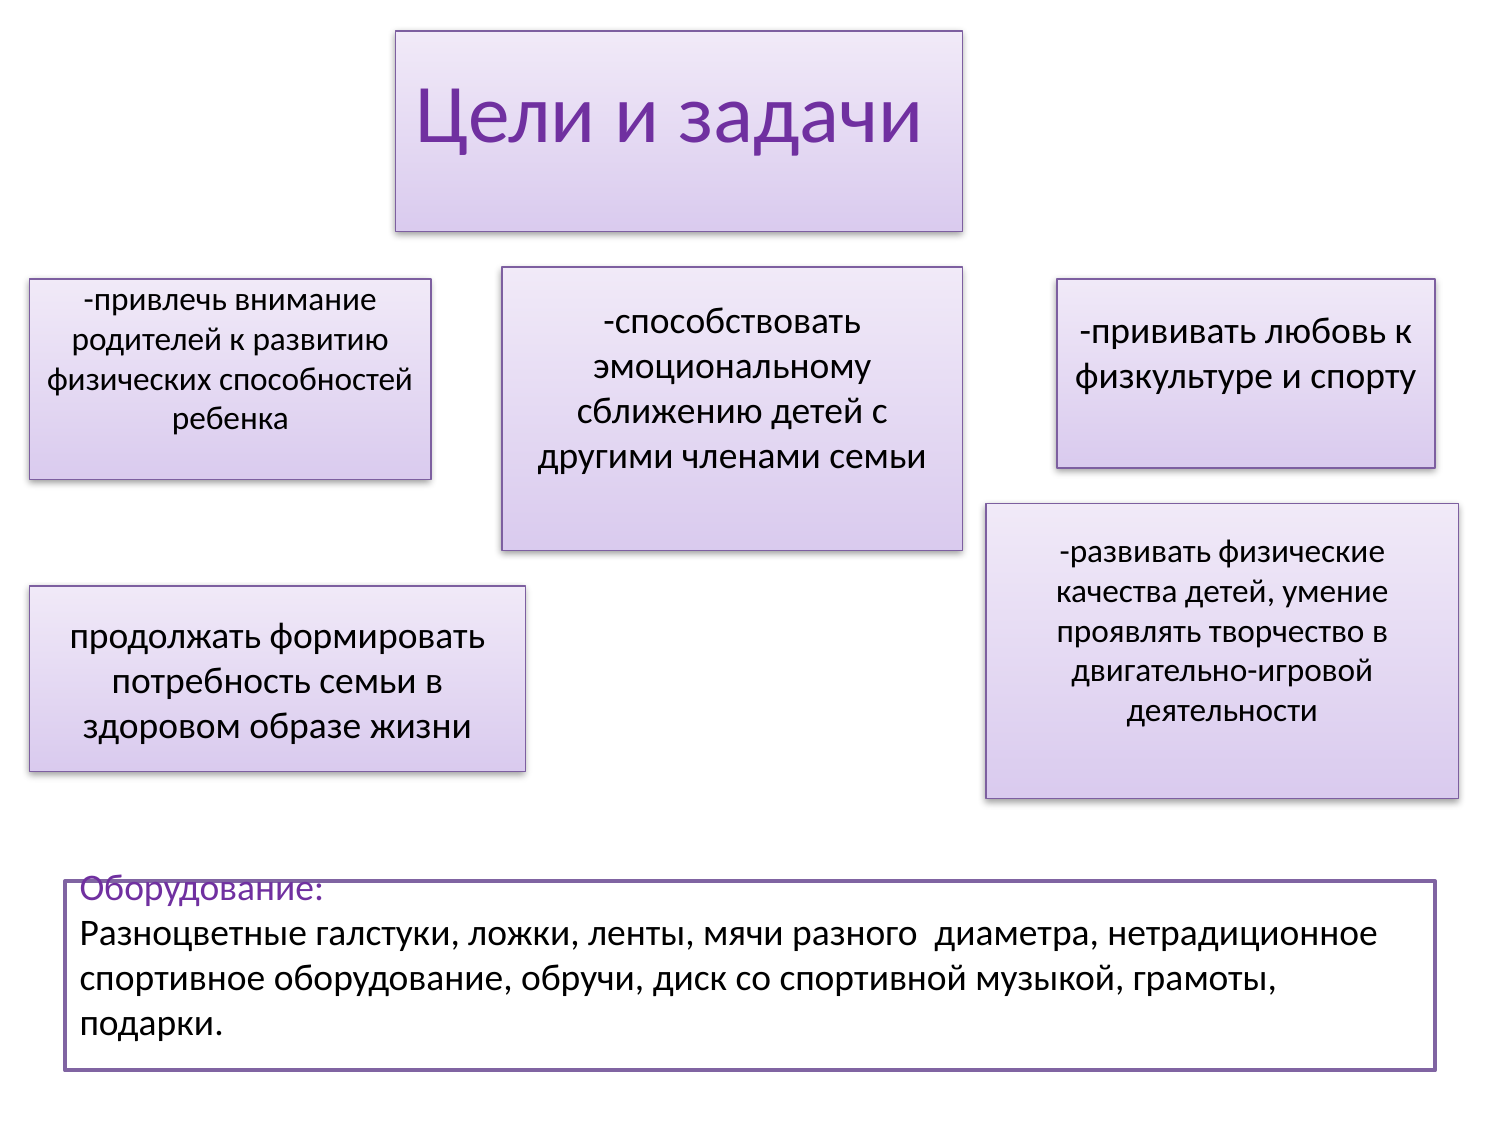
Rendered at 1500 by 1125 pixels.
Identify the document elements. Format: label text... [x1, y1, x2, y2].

text_box -развивать физические качества детей, умение проявлять творчество в двигательно-игровой деятельности [985, 503, 1459, 799]
text_box Цели и задачи [395, 30, 963, 232]
text_box - [29, 432, 496, 538]
text_box -привлечь внимание родителей к развитию физических способностей ребенка [29, 278, 432, 480]
text_box -прививать любовь к физкультуре и спорту [1056, 278, 1436, 469]
text_box Оборудование: Разноцветные галстуки, ложки, ленты, мячи разного диаметра, нетрадиционное спортивное оборудование, обручи, диск со спортивной музыкой, грамоты, подарки. [63, 879, 1437, 1072]
text_box -способствовать эмоциональному сближению детей с другими членами семьи [501, 266, 963, 551]
text_box продолжать формировать потребность семьи в здоровом образе жизни [29, 585, 526, 772]
